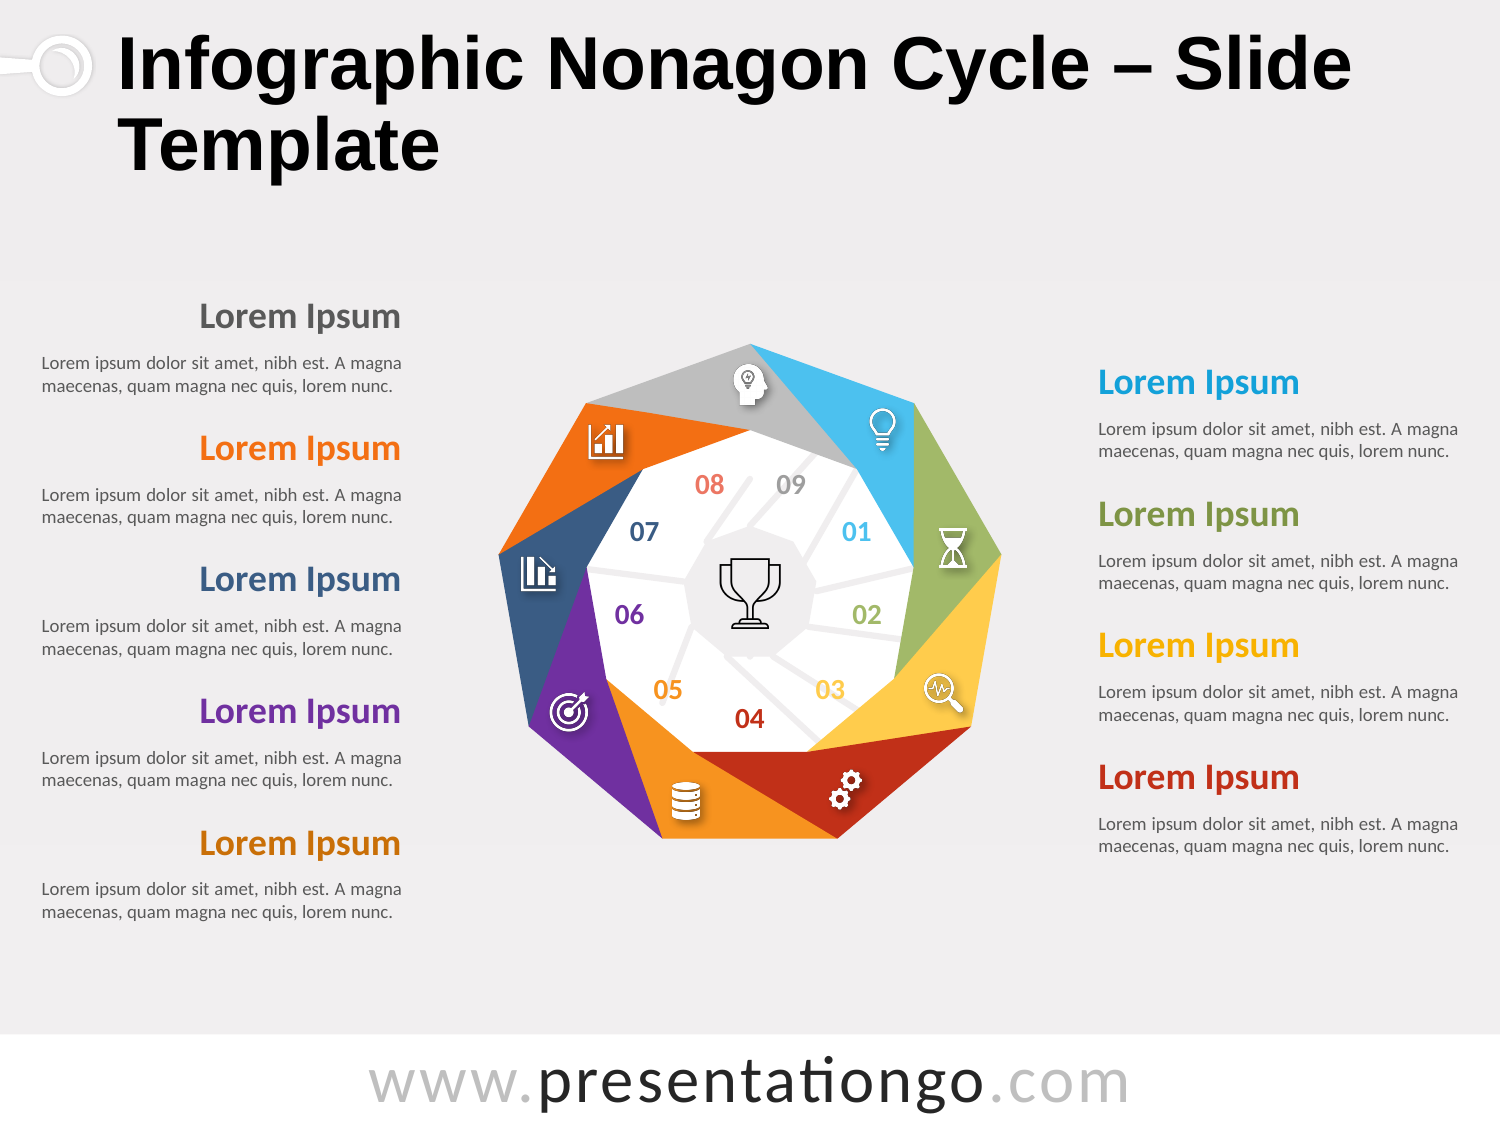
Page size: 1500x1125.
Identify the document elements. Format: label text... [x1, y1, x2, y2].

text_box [1098, 349, 1459, 470]
picture [858, 405, 907, 454]
picture [821, 765, 870, 814]
picture [919, 669, 968, 718]
picture [545, 687, 594, 736]
picture [929, 524, 977, 572]
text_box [1098, 480, 1459, 602]
picture [707, 550, 793, 636]
picture [662, 777, 710, 826]
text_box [1098, 612, 1459, 733]
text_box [41, 546, 402, 668]
picture [726, 361, 775, 410]
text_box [1098, 743, 1459, 865]
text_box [41, 677, 402, 799]
picture [514, 550, 563, 598]
picture [581, 418, 630, 466]
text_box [41, 809, 402, 931]
title Infographic Nonagon Cycle – Slide Template [103, 17, 1500, 139]
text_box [41, 283, 402, 405]
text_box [41, 414, 402, 536]
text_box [498, 343, 1002, 839]
